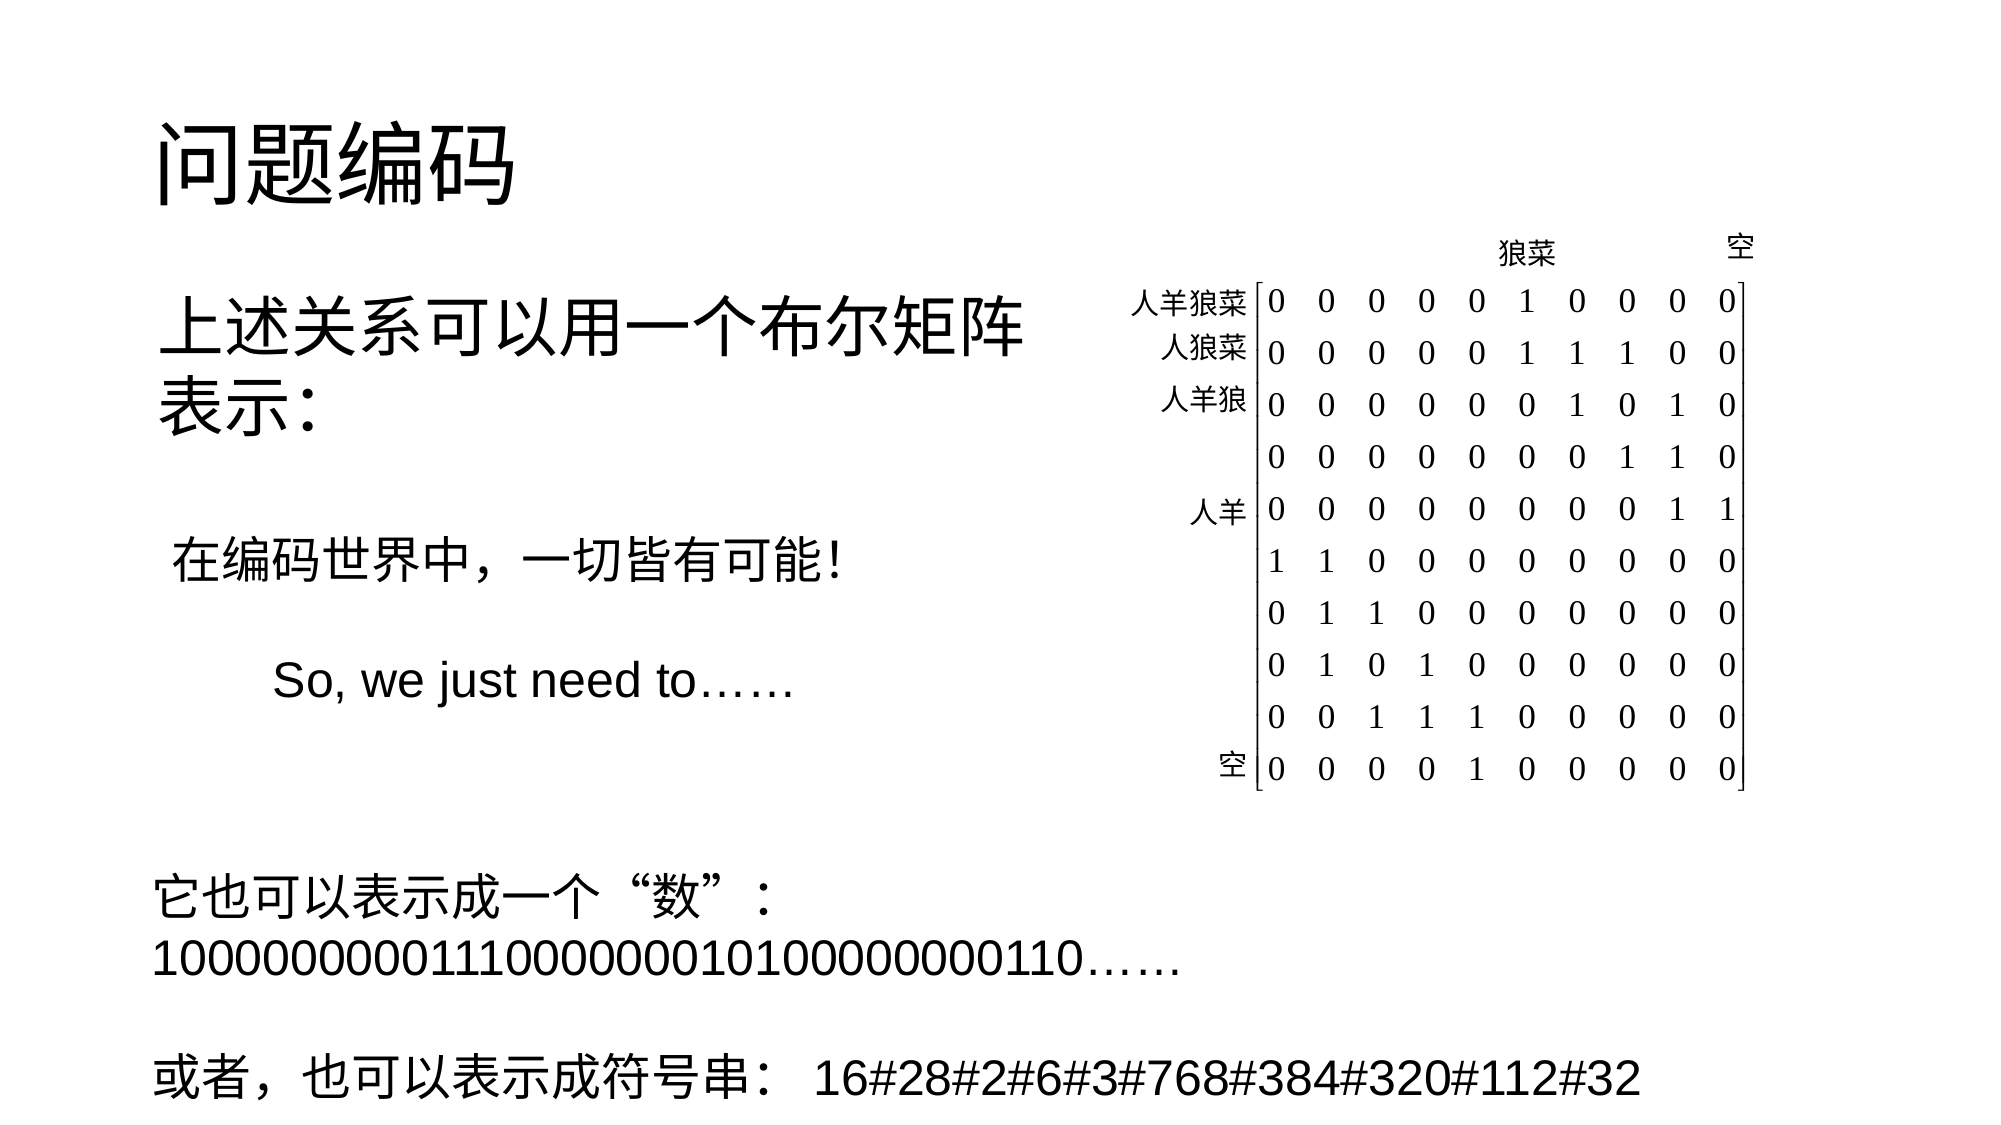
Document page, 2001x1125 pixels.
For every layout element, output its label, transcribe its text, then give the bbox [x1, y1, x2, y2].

text_box 它也可以表示成一个“数”：1000000000111000000010100000000110…… 或者，也可以表示成符号串：16#28#2#6#3#768#384#320#112#32 [136, 857, 1860, 1113]
text_box 上述关系可以用一个布尔矩阵表示： [143, 277, 1054, 452]
text_box 狼菜 [1498, 235, 1558, 271]
text_box 人羊 [1189, 494, 1248, 530]
text_box 人狼菜 [1160, 329, 1248, 365]
text_box 空 [1218, 746, 1248, 782]
text_box 人羊狼菜 [1130, 285, 1248, 321]
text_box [1248, 277, 1757, 798]
title 问题编码 [137, 59, 1863, 278]
text_box 空 [1726, 228, 1757, 264]
text_box So, we just need to…… [258, 639, 813, 715]
text_box 在编码世界中，一切皆有可能！ [157, 521, 887, 596]
text_box 人羊狼 [1160, 381, 1248, 417]
